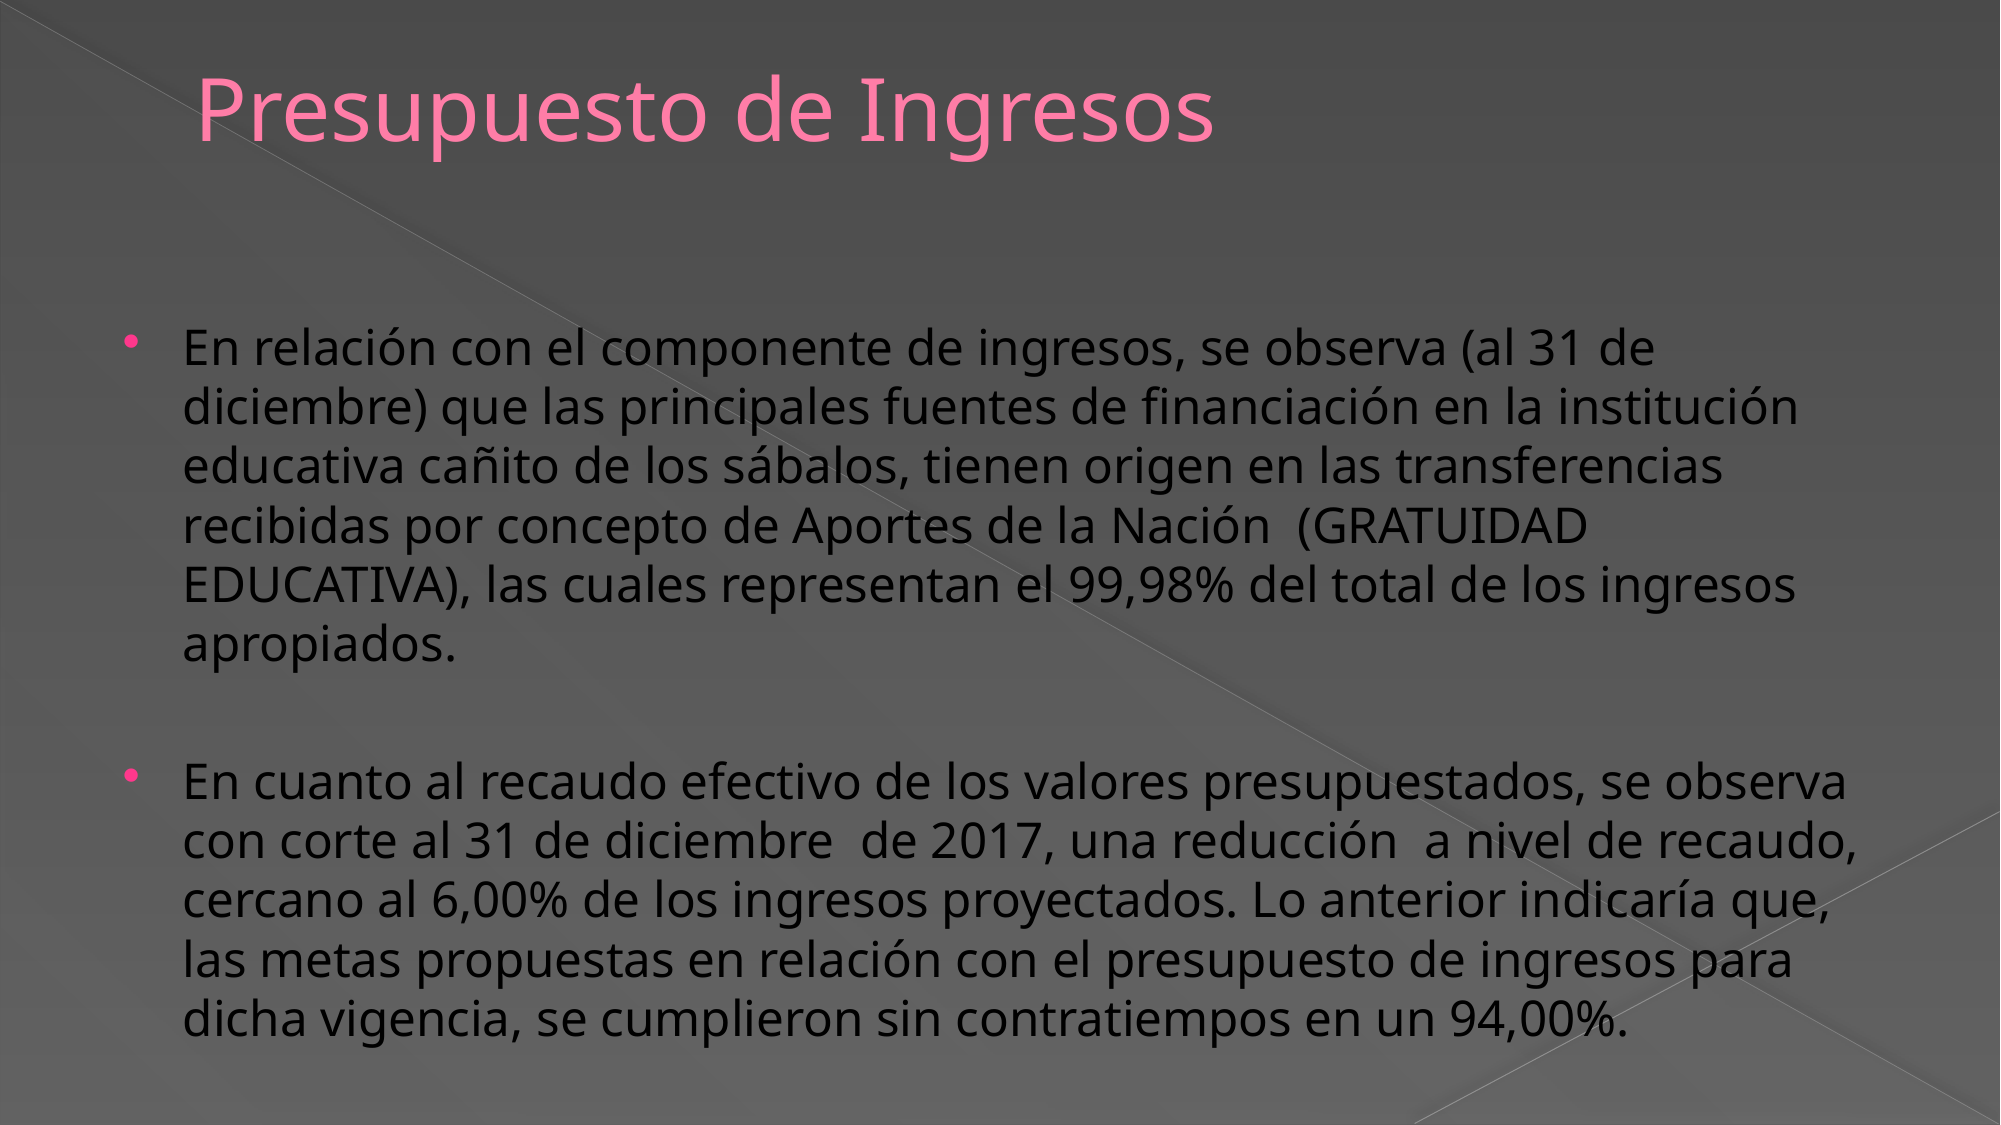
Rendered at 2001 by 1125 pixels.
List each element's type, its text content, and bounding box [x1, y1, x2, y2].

list En relación con el componente de ingresos, se observa (al 31 de diciembre) que las principales fuentes de financiación en la institución educativa cañito de los sábalos, tienen origen en las transferencias recibidas por concepto de Aportes de la Nación (GRATUIDAD EDUCATIVA), las cuales representan el 99,98% del total de los ingresos apropiados. En cuanto al recaudo efectivo de los valores presupuestados, se observa con corte al 31 de diciembre de 2017, una reducción a nivel de recaudo, cercano al 6,00% de los ingresos proyectados. Lo anterior indicaría que, las metas propuestas en relación con el presupuesto de ingresos para dicha vigencia, se cumplieron sin contratiempos en un 94,00%. [99, 308, 1900, 1059]
title Presupuesto de Ingresos [99, 43, 1900, 274]
